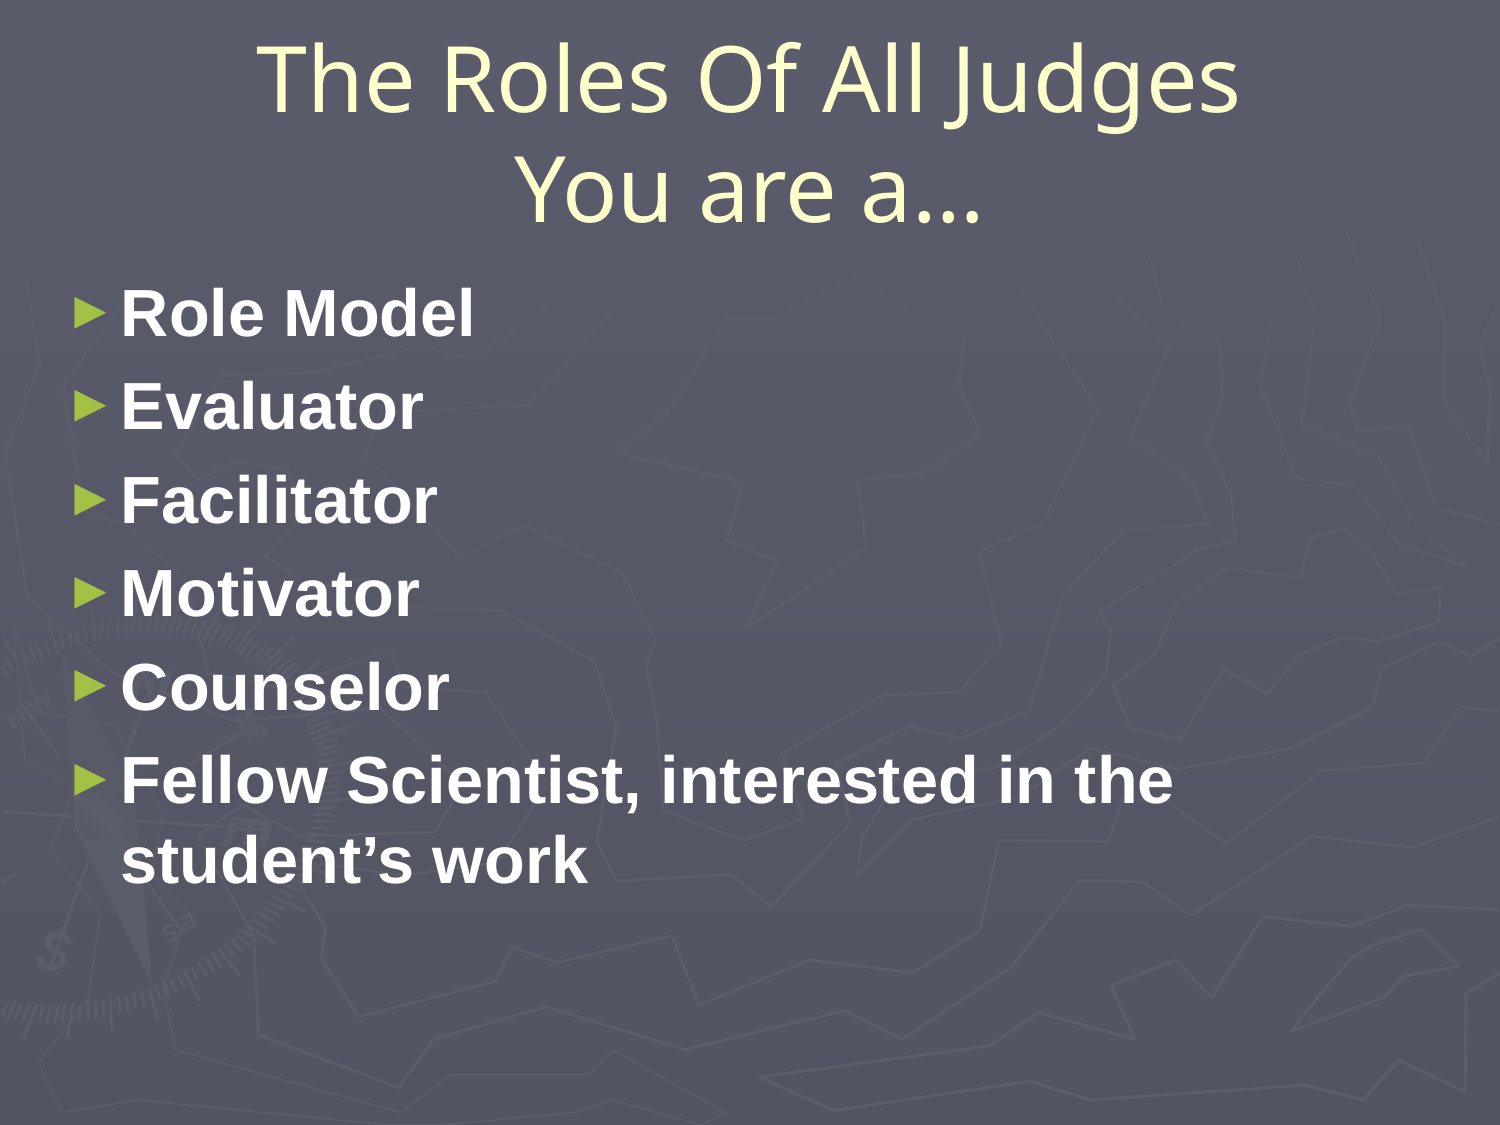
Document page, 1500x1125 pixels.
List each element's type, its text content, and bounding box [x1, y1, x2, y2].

title The Roles Of All Judges You are a… [49, 37, 1451, 225]
list Role Model Evaluator Facilitator Motivator Counselor Fellow Scientist, interested in the student’s work [49, 262, 1451, 1001]
